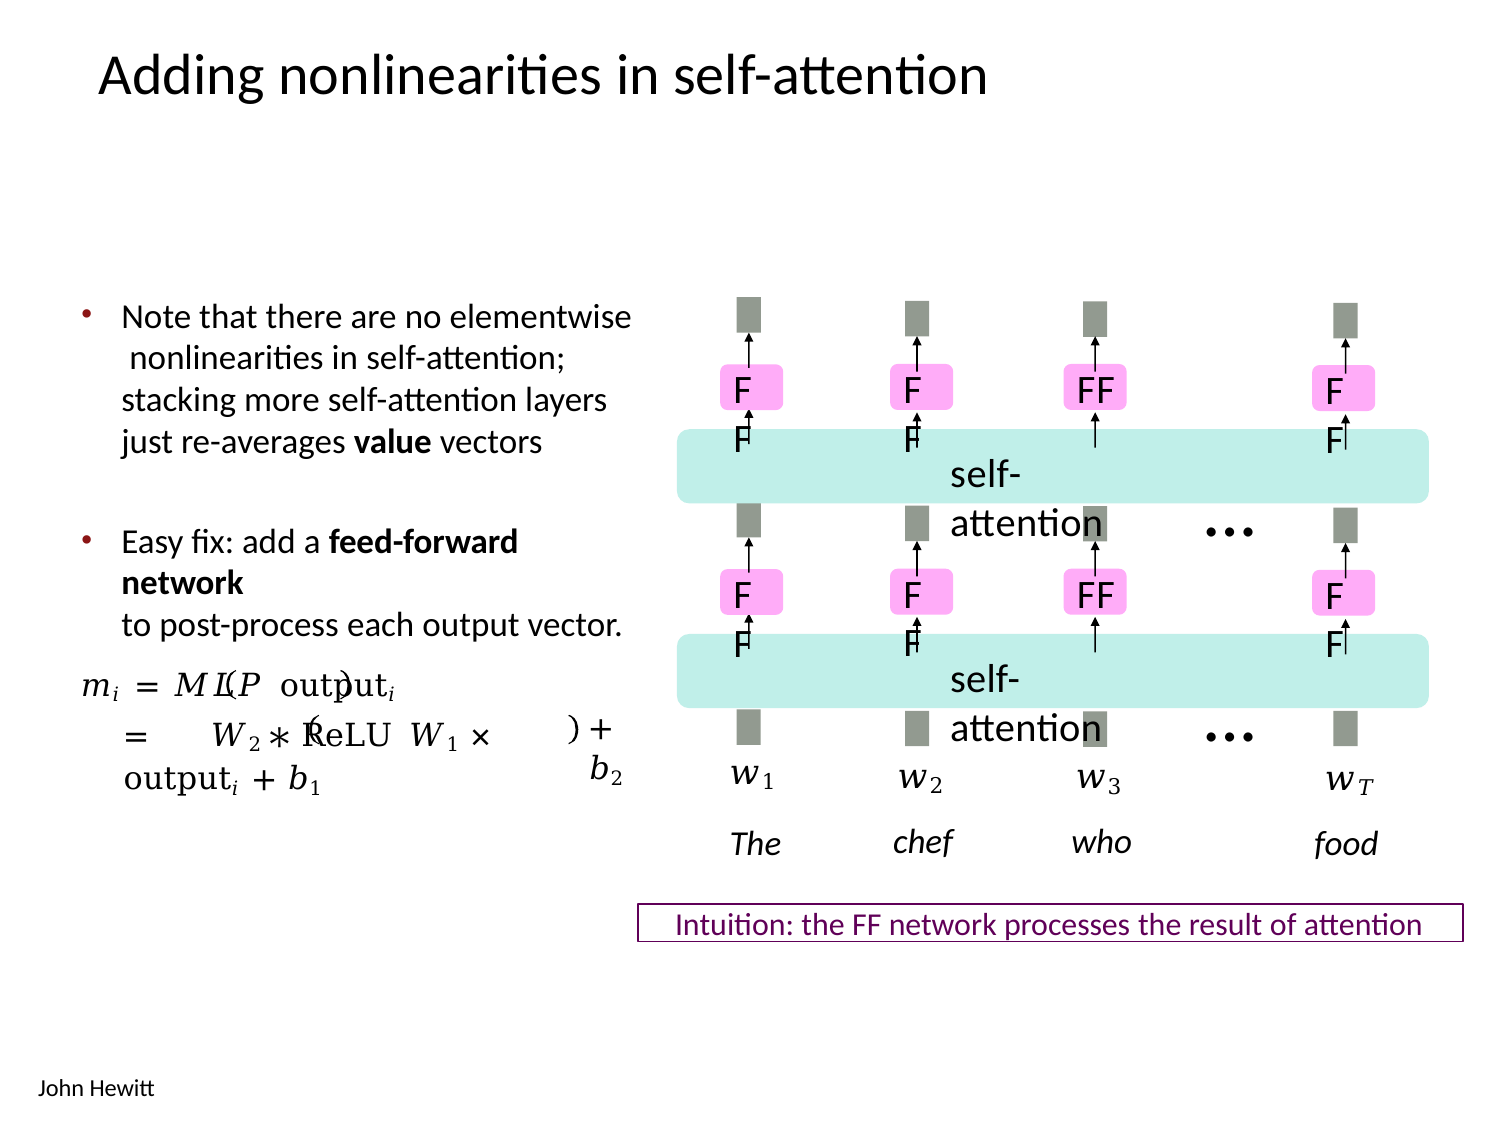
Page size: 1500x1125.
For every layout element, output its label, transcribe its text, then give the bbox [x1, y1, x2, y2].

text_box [676, 297, 1429, 504]
text_box + 𝑏2 [583, 705, 654, 789]
text_box Note that there are no elementwise nonlinearities in self-attention; stacking more self-attention layers just re-averages value vectors Easy fix: add a feed-forward network to post-process each output vector. [79, 291, 654, 644]
text_box 𝑤3 who [1066, 750, 1137, 861]
text_box 𝑚𝑖 = 𝑀𝐿𝑃 output𝑖 = 𝑊2 ∗ ReLU 𝑊1 × output𝑖 + 𝑏1 [76, 654, 572, 800]
text_box [1333, 710, 1358, 730]
title Adding nonlinearities in self-attention [83, 36, 1414, 115]
text_box 𝑤𝑇 food [1309, 730, 1384, 863]
text_box FF self-attention [948, 709, 1158, 750]
text_box [572, 716, 579, 743]
text_box John Hewitt [23, 1064, 170, 1109]
text_box … [1204, 709, 1260, 757]
text_box 𝑤2 chef [888, 728, 958, 861]
text_box [905, 710, 930, 728]
text_box 𝑤1 The [724, 745, 787, 863]
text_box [676, 504, 1429, 709]
text_box Intuition: the FF network processes the result of attention [638, 903, 1463, 942]
text_box [736, 709, 761, 745]
